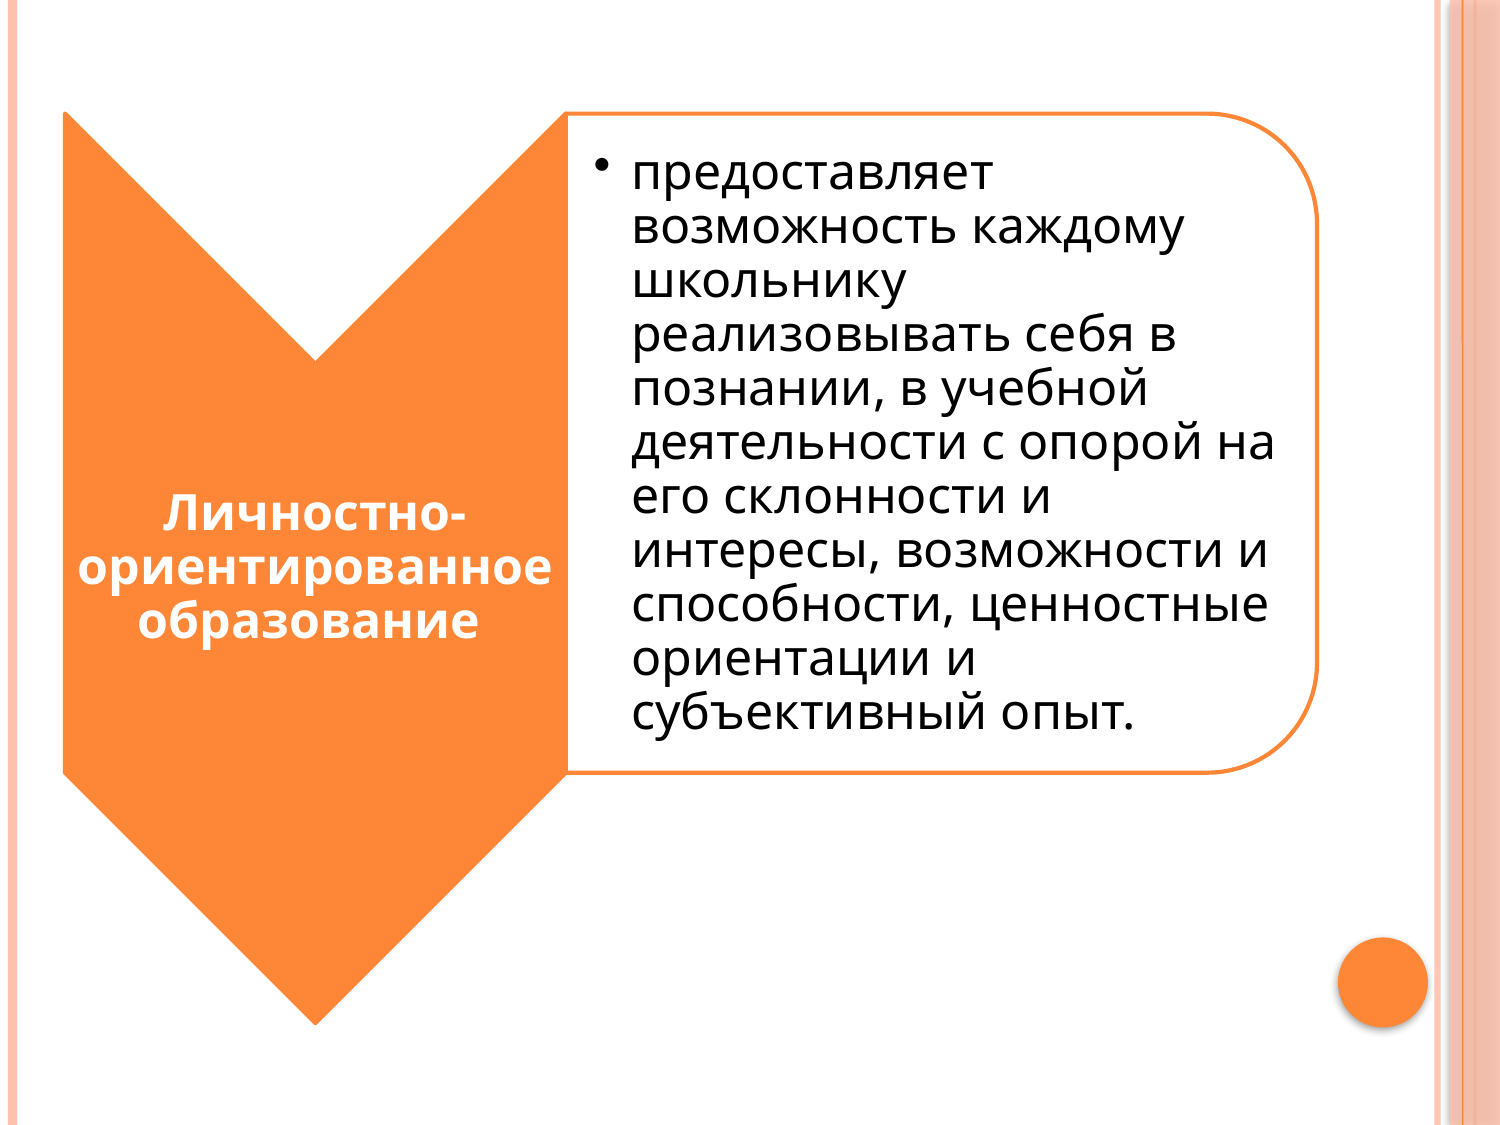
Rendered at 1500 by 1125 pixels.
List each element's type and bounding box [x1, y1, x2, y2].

text_box [64, 113, 1318, 1024]
